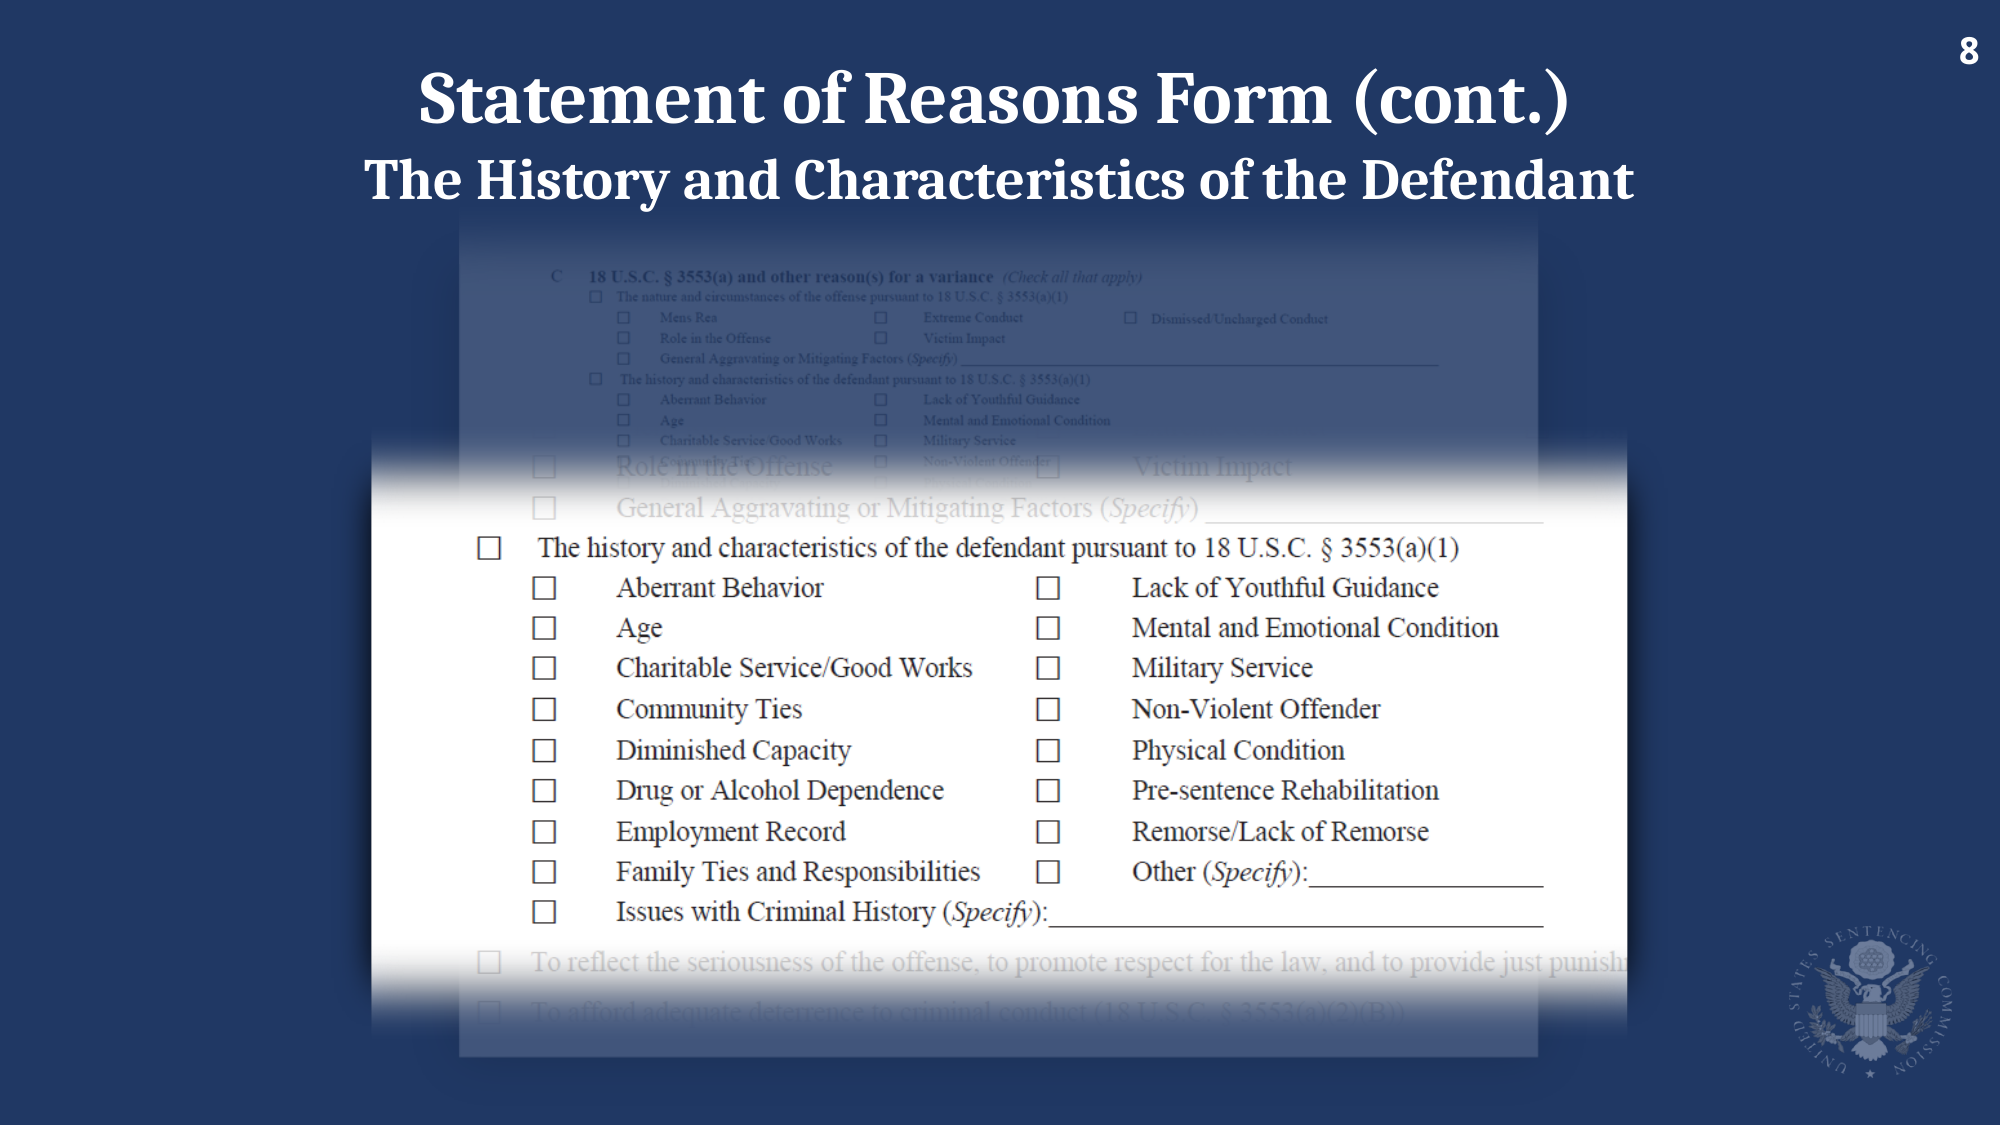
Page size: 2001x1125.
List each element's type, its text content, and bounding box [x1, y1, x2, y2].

picture [174, 365, 1825, 1041]
text_box [174, 290, 1826, 1125]
text_box The History and Characteristics of the Defendant [0, 71, 2000, 290]
title Statement of Reasons Form (cont.) [0, 51, 1996, 71]
